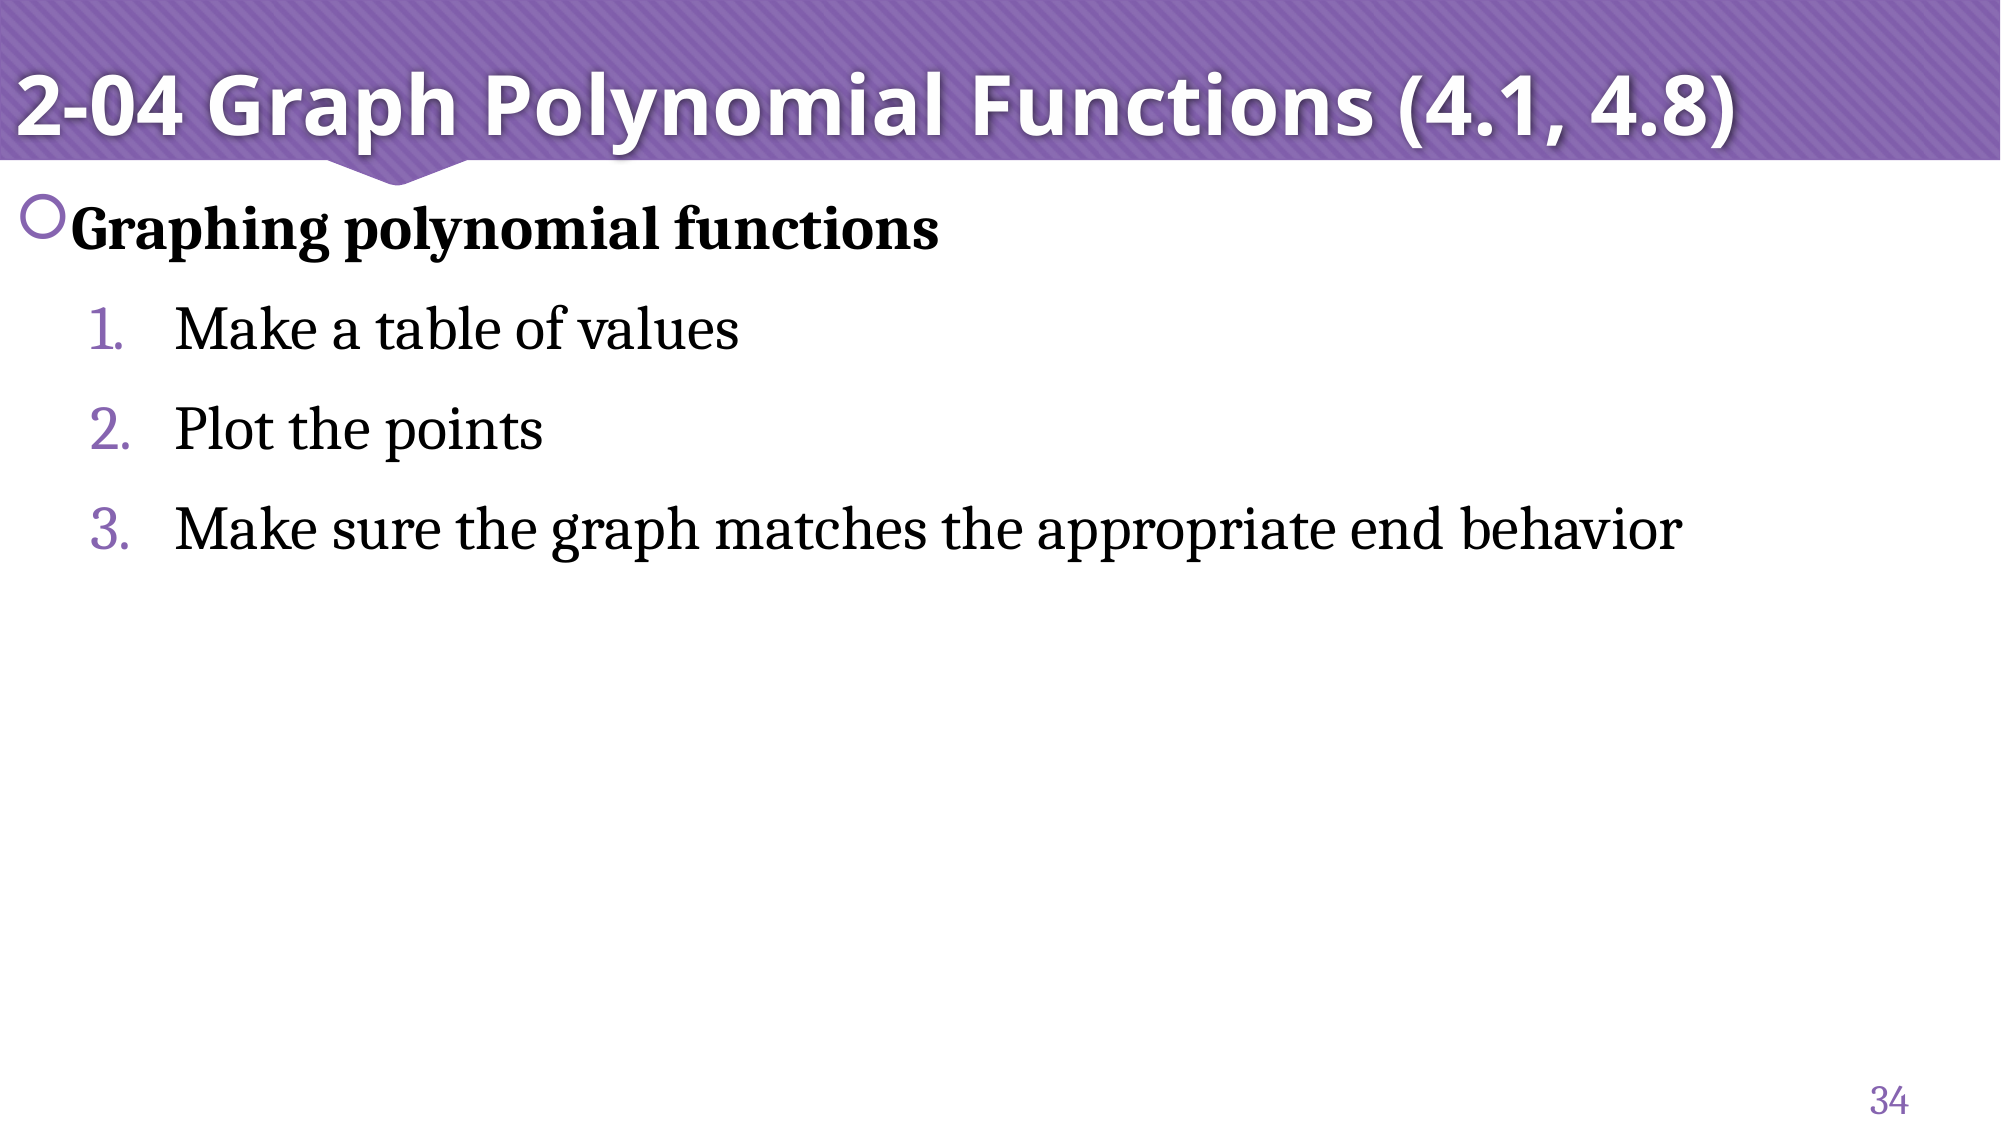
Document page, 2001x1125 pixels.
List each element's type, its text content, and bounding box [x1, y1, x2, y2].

list Graphing polynomial functions Make a table of values Plot the points Make sure the graph matches the appropriate end behavior [0, 179, 2000, 1045]
title 2-04 Graph Polynomial Functions (4.1, 4.8) [0, 0, 2000, 160]
slide_number 34 [1750, 1044, 1925, 1125]
